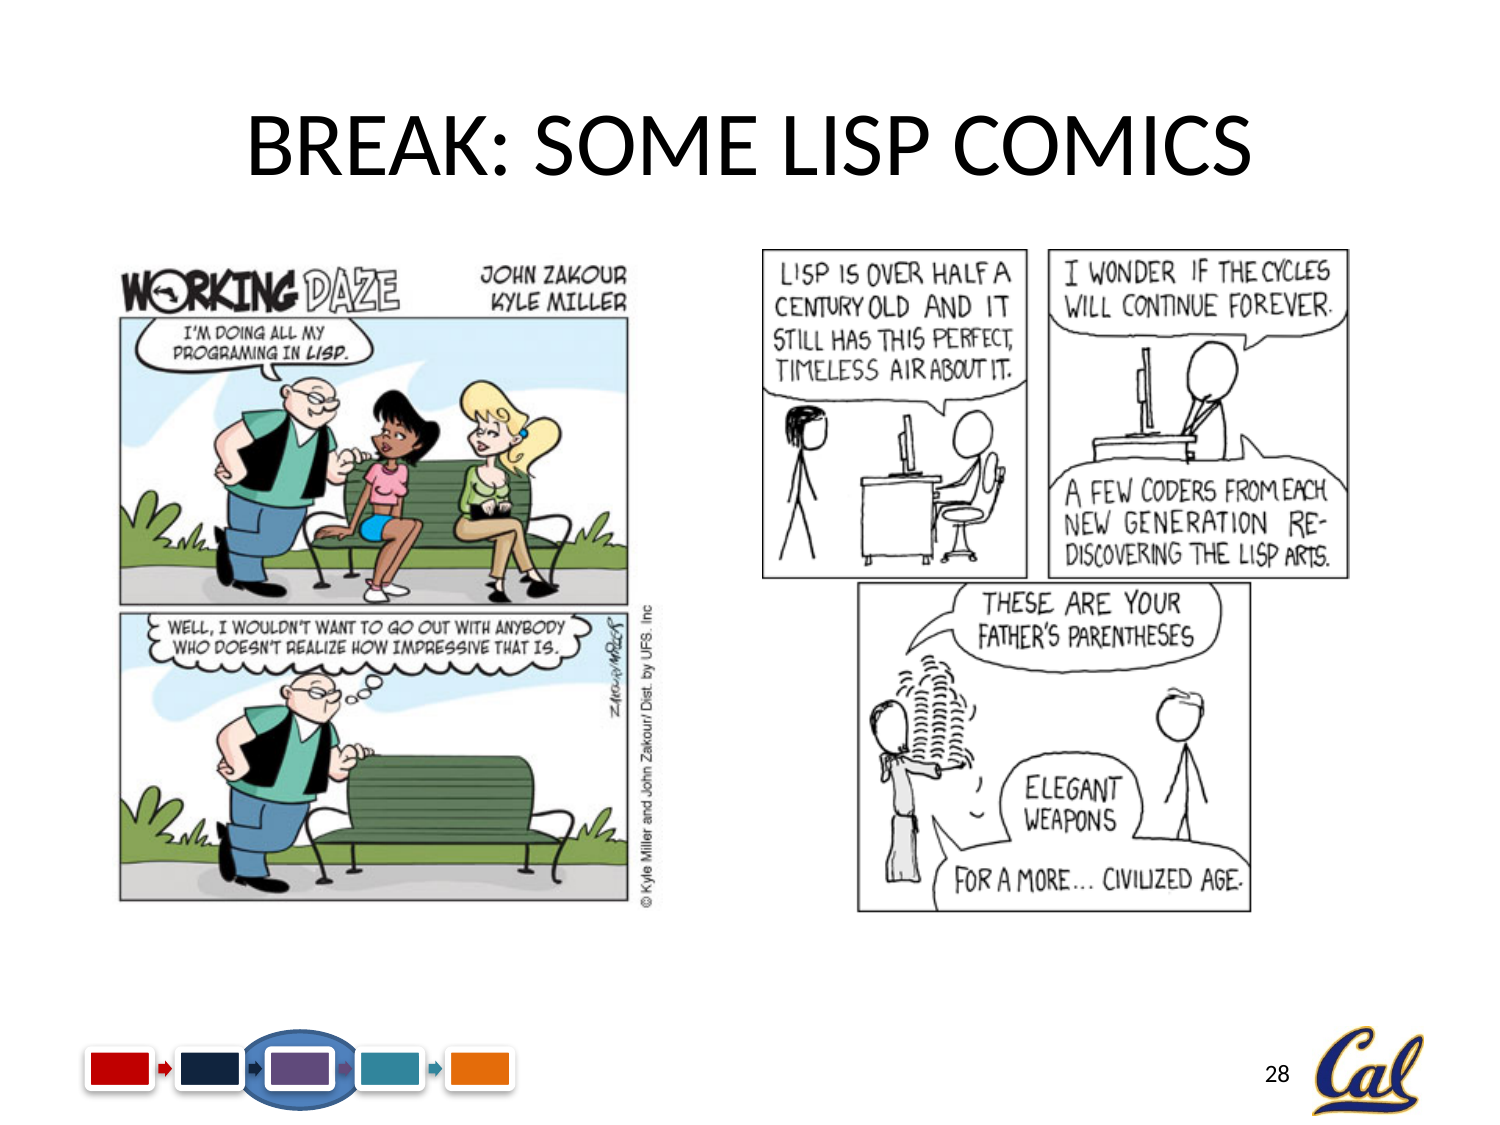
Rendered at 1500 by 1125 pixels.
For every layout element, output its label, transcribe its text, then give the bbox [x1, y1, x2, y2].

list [112, 253, 663, 911]
picture [762, 249, 1351, 915]
title Break: Some Lisp Comics [75, 45, 1425, 233]
picture [1312, 1026, 1424, 1116]
